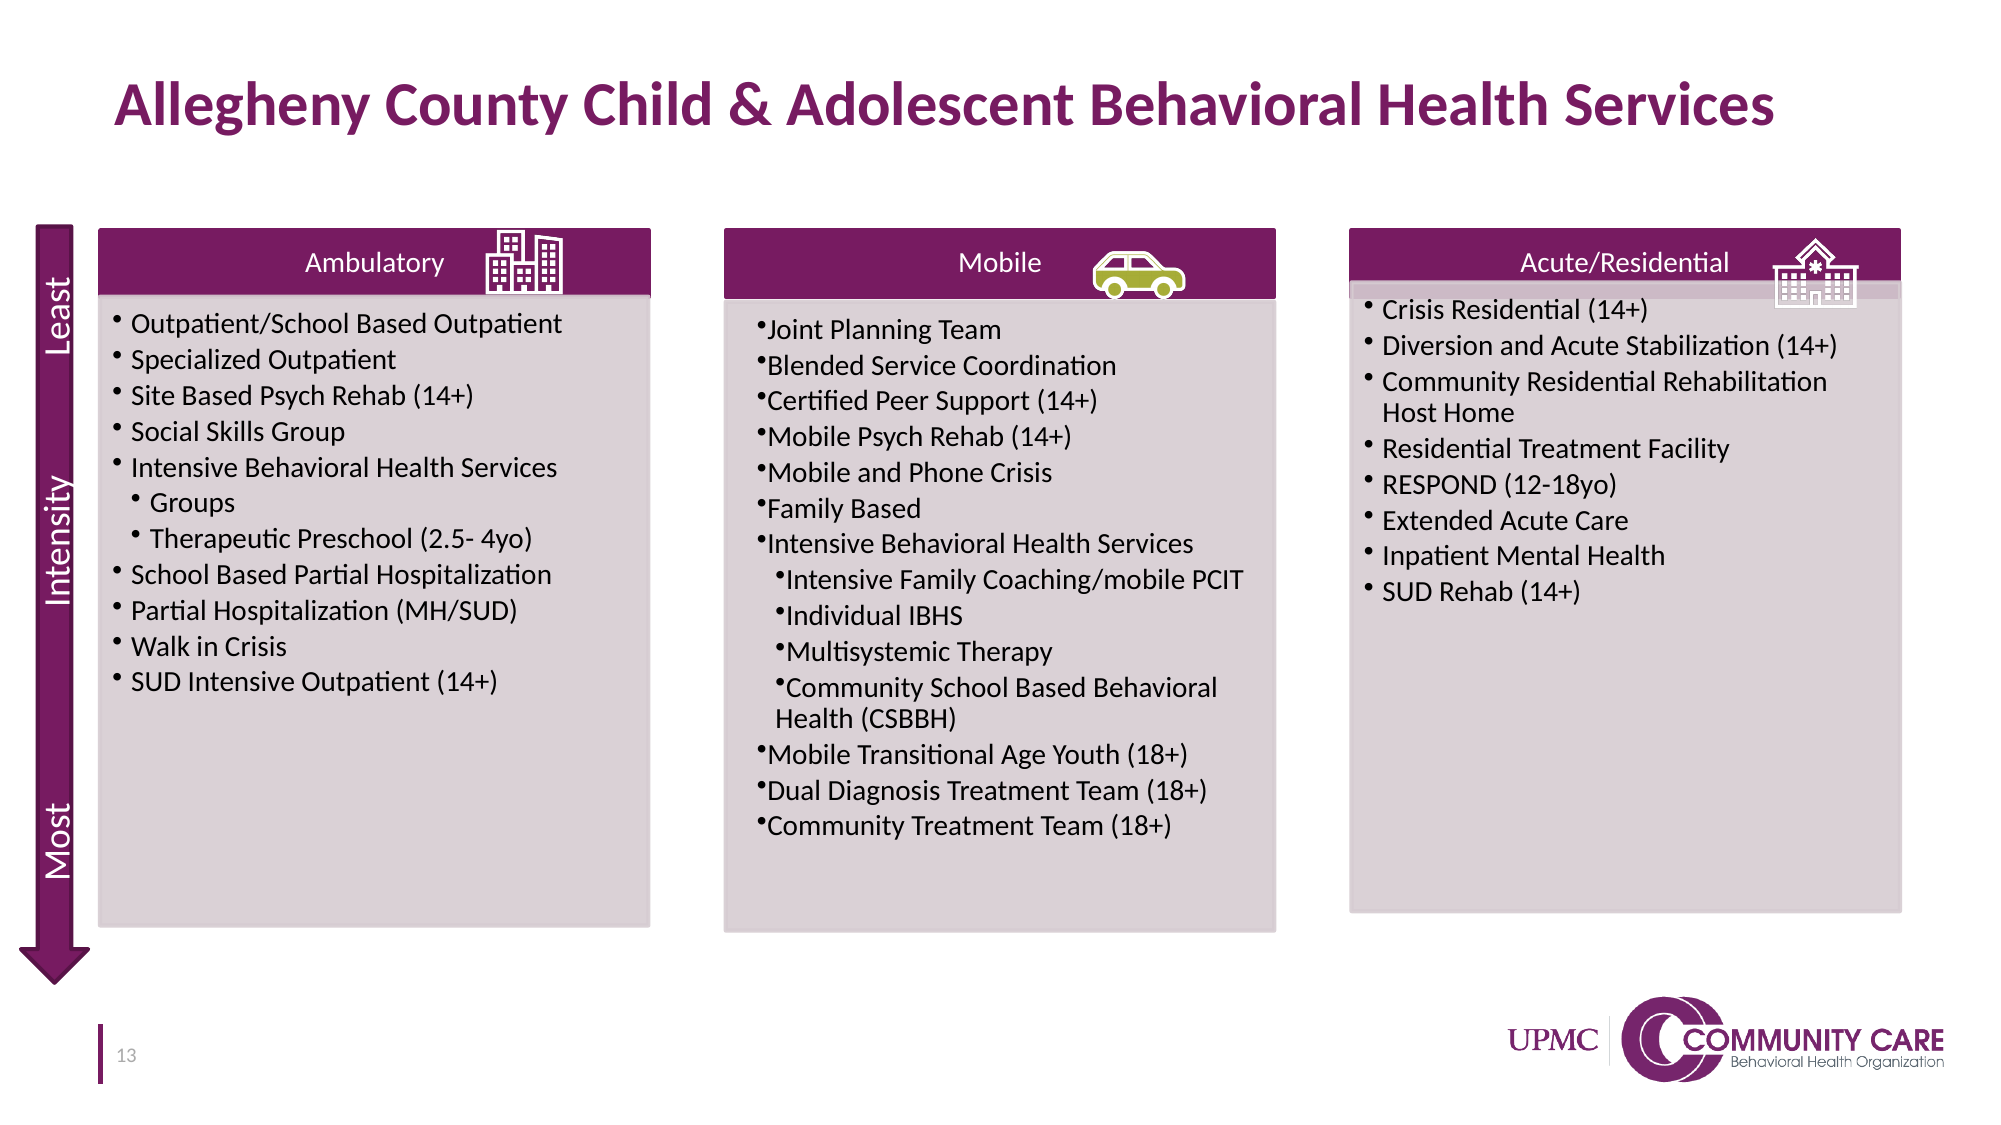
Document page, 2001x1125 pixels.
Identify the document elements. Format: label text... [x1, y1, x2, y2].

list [99, 199, 1901, 957]
picture [1766, 226, 1865, 325]
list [1090, 226, 1188, 325]
text_box Most Intensity Least [18, 224, 91, 985]
picture [1507, 994, 1944, 1084]
title Allegheny County Child & Adolescent Behavioral Health Services [99, 22, 1900, 178]
slide_number 13 [100, 1023, 193, 1084]
picture [475, 213, 574, 312]
